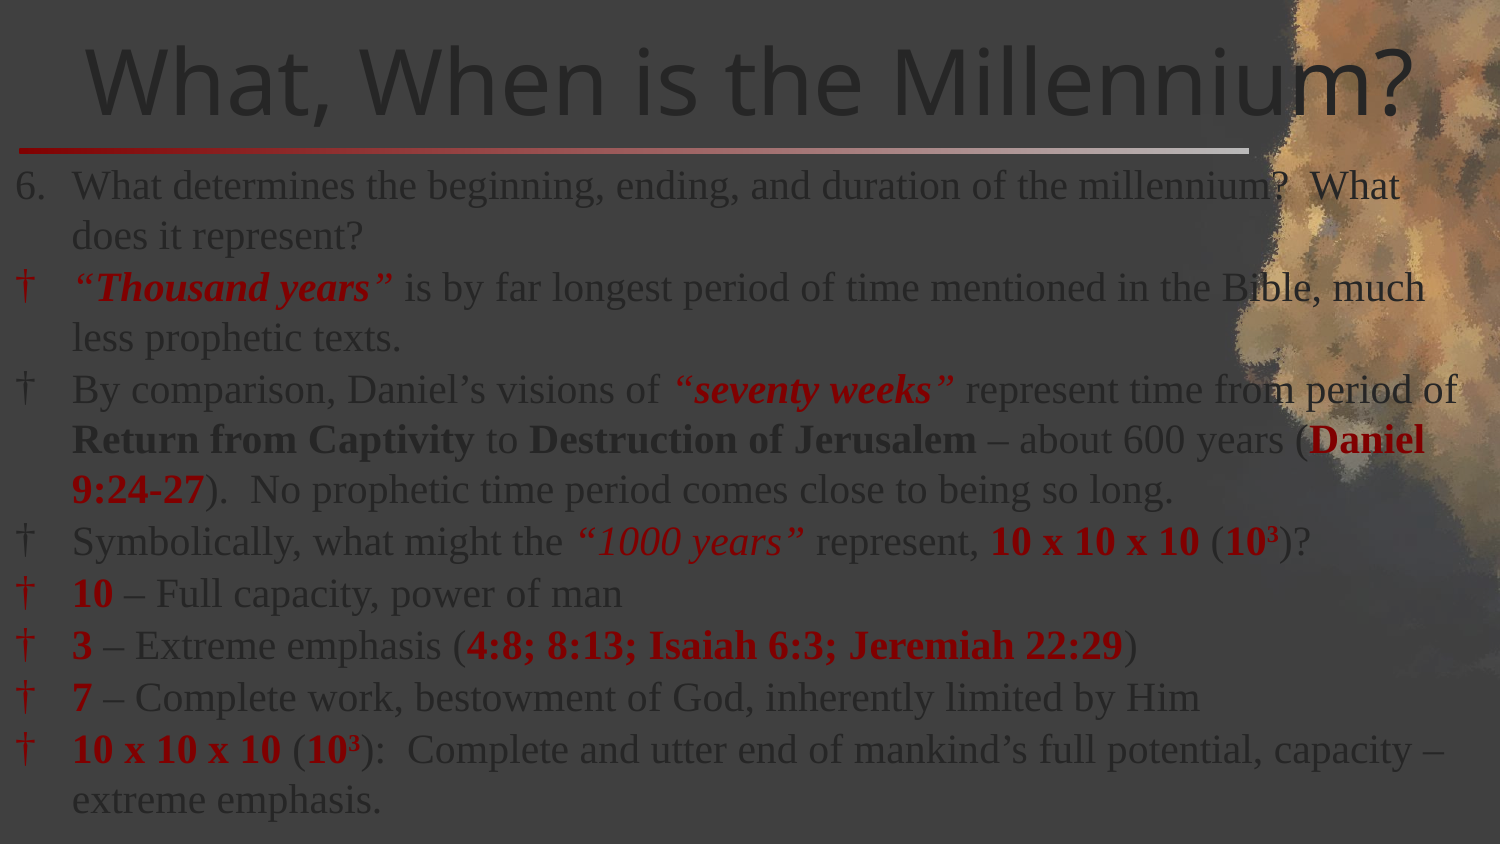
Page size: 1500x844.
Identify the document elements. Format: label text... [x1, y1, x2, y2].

title What, When is the Millennium? [7, 7, 1493, 150]
list What determines the beginning, ending, and duration of the millennium? What does it represent? “Thousand years” is by far longest period of time mentioned in the Bible, much less prophetic texts. By comparison, Daniel’s visions of “seventy weeks” represent time from period of Return from Captivity to Destruction of Jerusalem – about 600 years (Daniel 9:24-27). No prophetic time period comes close to being so long. Symbolically, what might the “1000 years” represent, 10 x 10 x 10 (103)? 10 – Full capacity, power of man 3 – Extreme emphasis (4:8; 8:13; Isaiah 6:3; Jeremiah 22:29) 7 – Complete work, bestowment of God, inherently limited by Him 10 x 10 x 10 (103): Complete and utter end of mankind’s full potential, capacity – extreme emphasis. [7, 150, 1493, 830]
